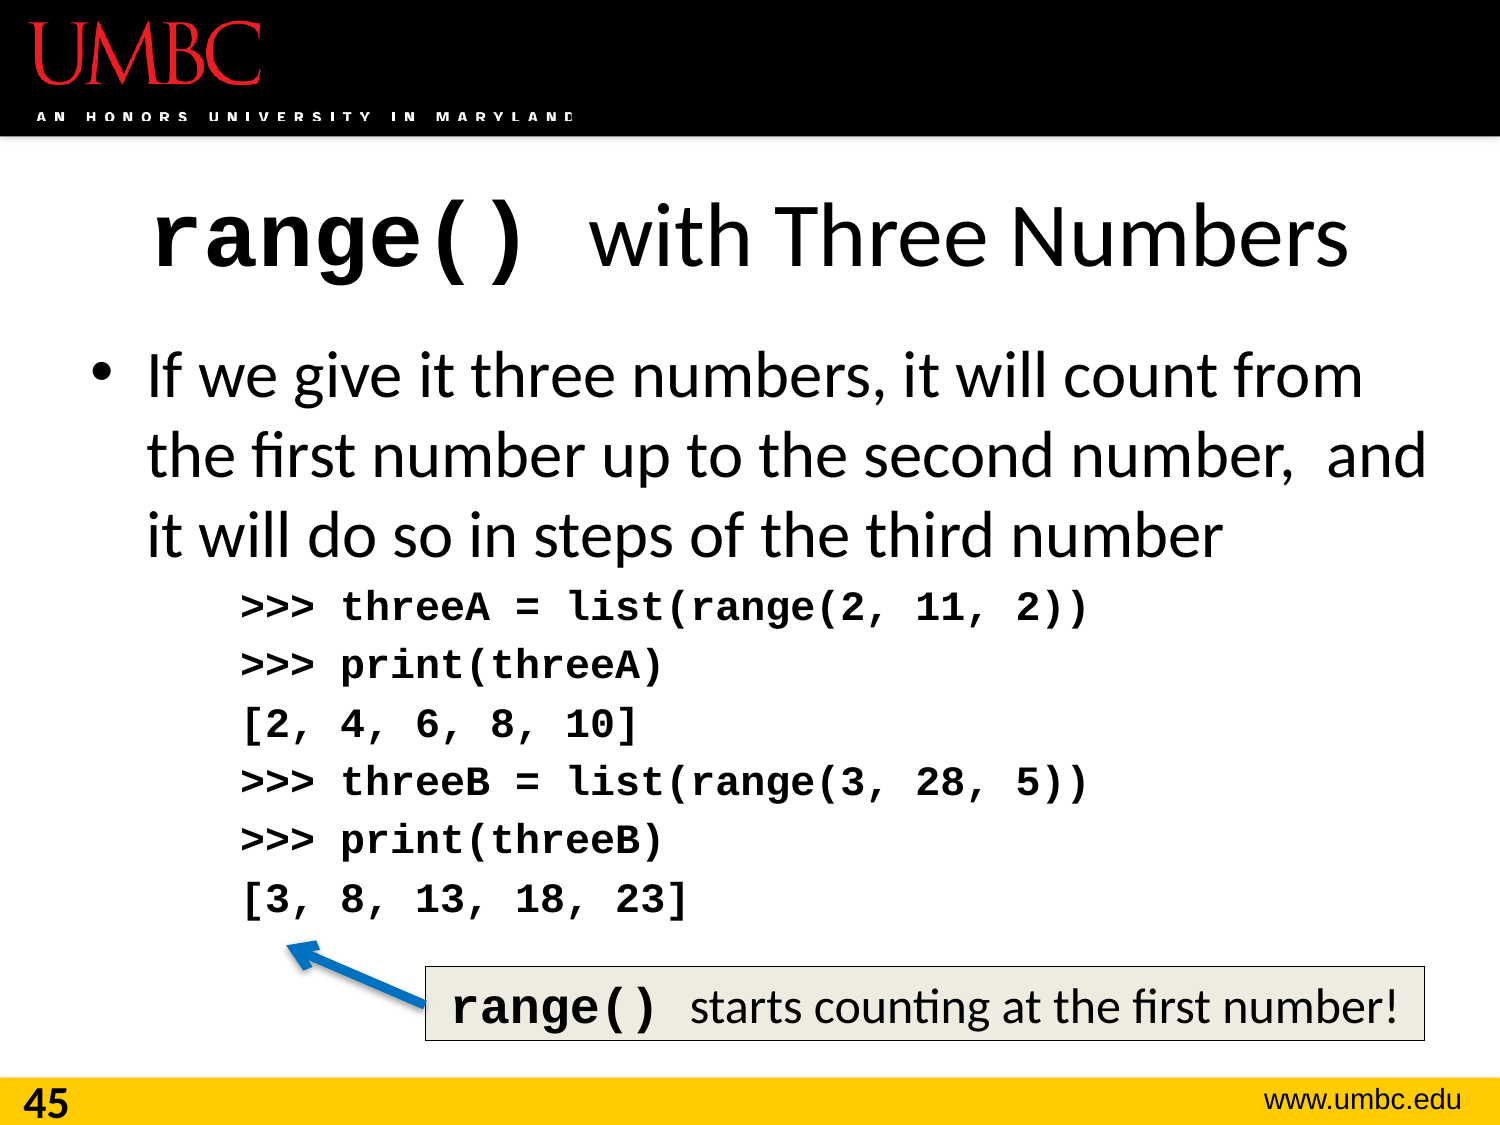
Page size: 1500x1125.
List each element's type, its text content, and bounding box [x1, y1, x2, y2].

list If we give it three numbers, it will count from the first number up to the second number, and it will do so in steps of the third number >>> threeA = list(range(2, 11, 2)) >>> print(threeA) [2, 4, 6, 8, 10] >>> threeB = list(range(3, 28, 5)) >>> print(threeB) [3, 8, 13, 18, 23] [75, 323, 1469, 1005]
text_box range() starts counting at the first number! [425, 966, 1425, 1041]
slide_number 45 [0, 1065, 94, 1125]
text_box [285, 945, 426, 1006]
title range() with Three Numbers [75, 136, 1425, 323]
